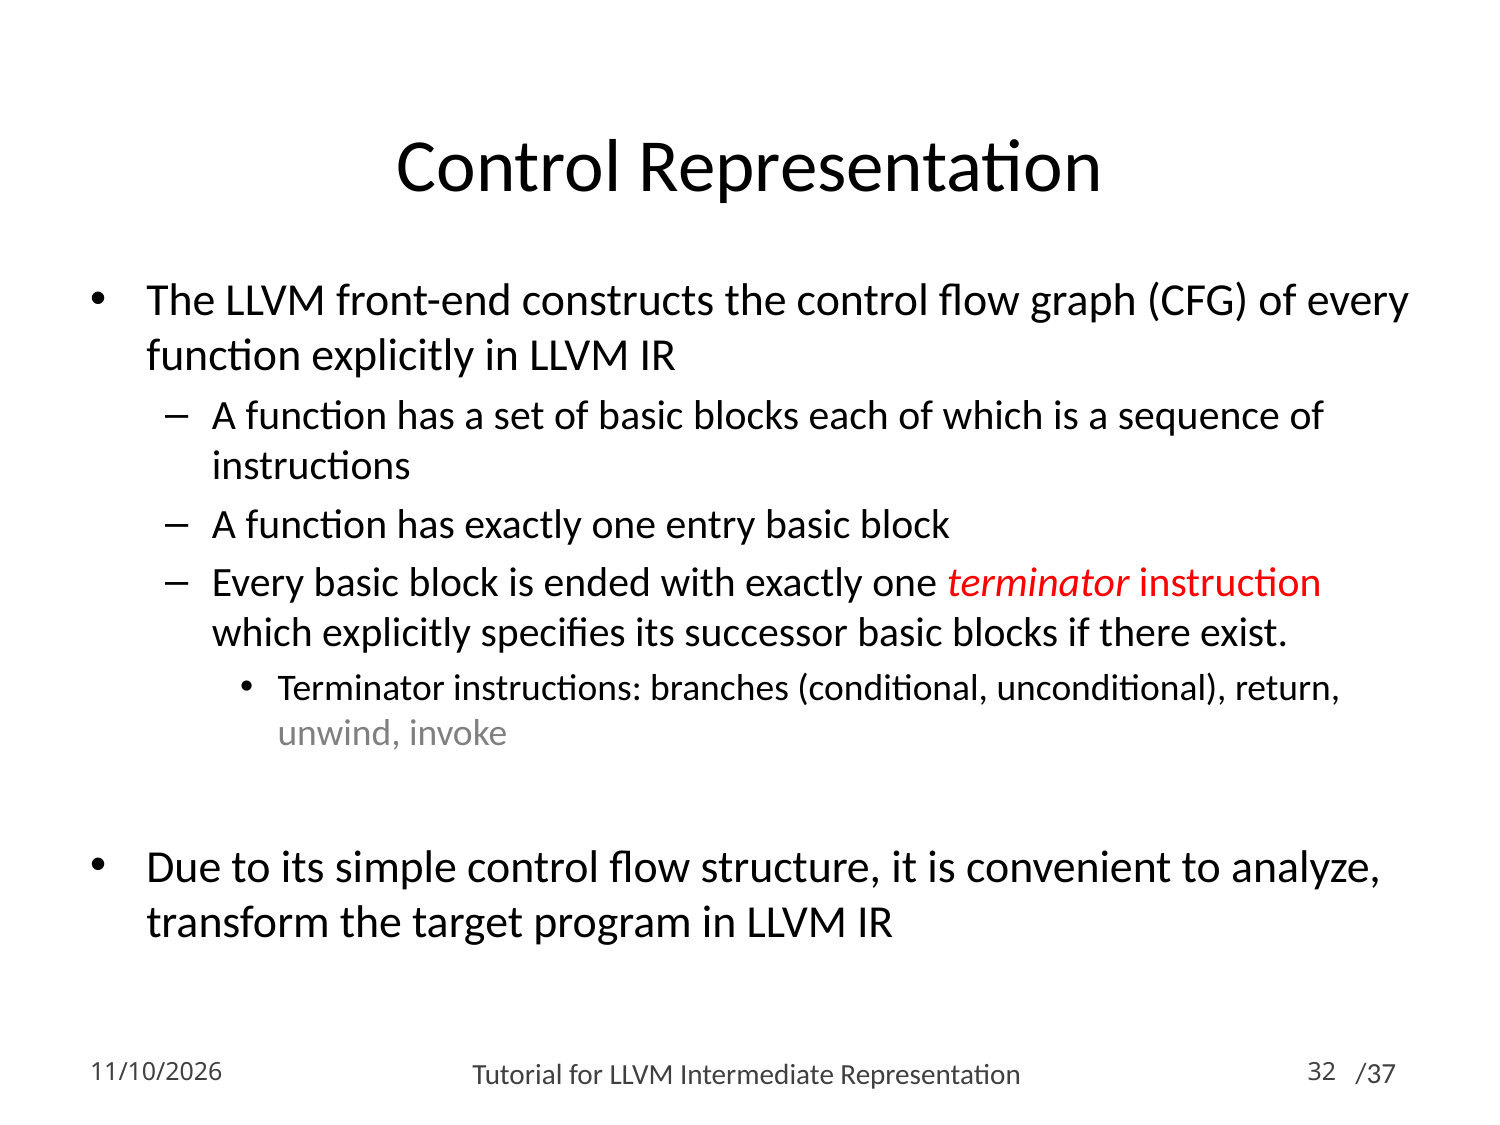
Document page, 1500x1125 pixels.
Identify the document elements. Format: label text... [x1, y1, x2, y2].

slide_number 32 [1281, 1042, 1352, 1103]
list The LLVM front-end constructs the control flow graph (CFG) of every function explicitly in LLVM IR A function has a set of basic blocks each of which is a sequence of instructions A function has exactly one entry basic block Every basic block is ended with exactly one terminator instruction which explicitly specifies its successor basic blocks if there exist. Terminator instructions: branches (conditional, unconditional), return, unwind, invoke Due to its simple control flow structure, it is convenient to analyze, transform the target program in LLVM IR [75, 262, 1425, 1005]
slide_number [75, 1042, 240, 1103]
title Control Representation [75, 67, 1425, 256]
footer Tutorial for LLVM Intermediate Representation [240, 1042, 1260, 1103]
